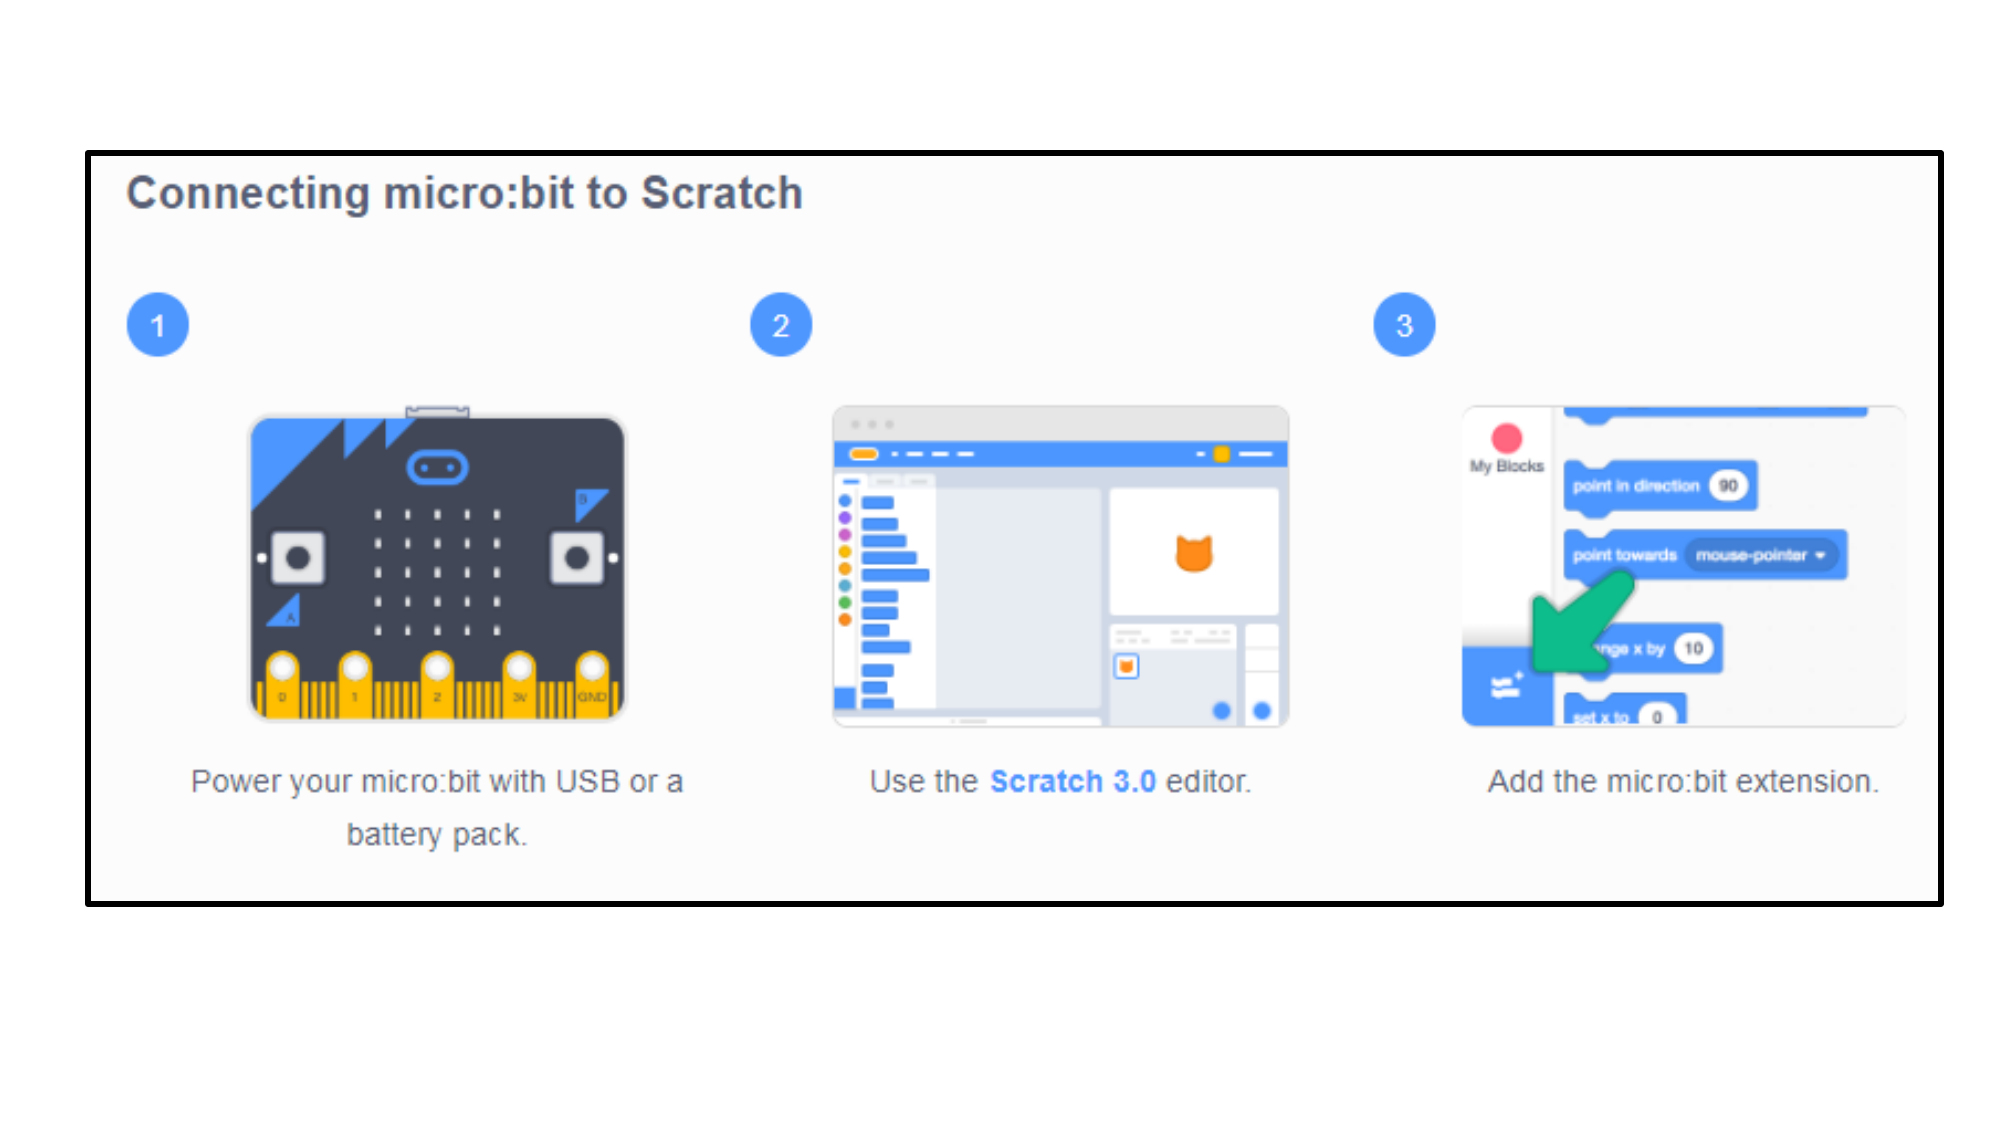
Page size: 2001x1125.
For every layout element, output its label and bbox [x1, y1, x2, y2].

picture [90, 156, 1938, 901]
